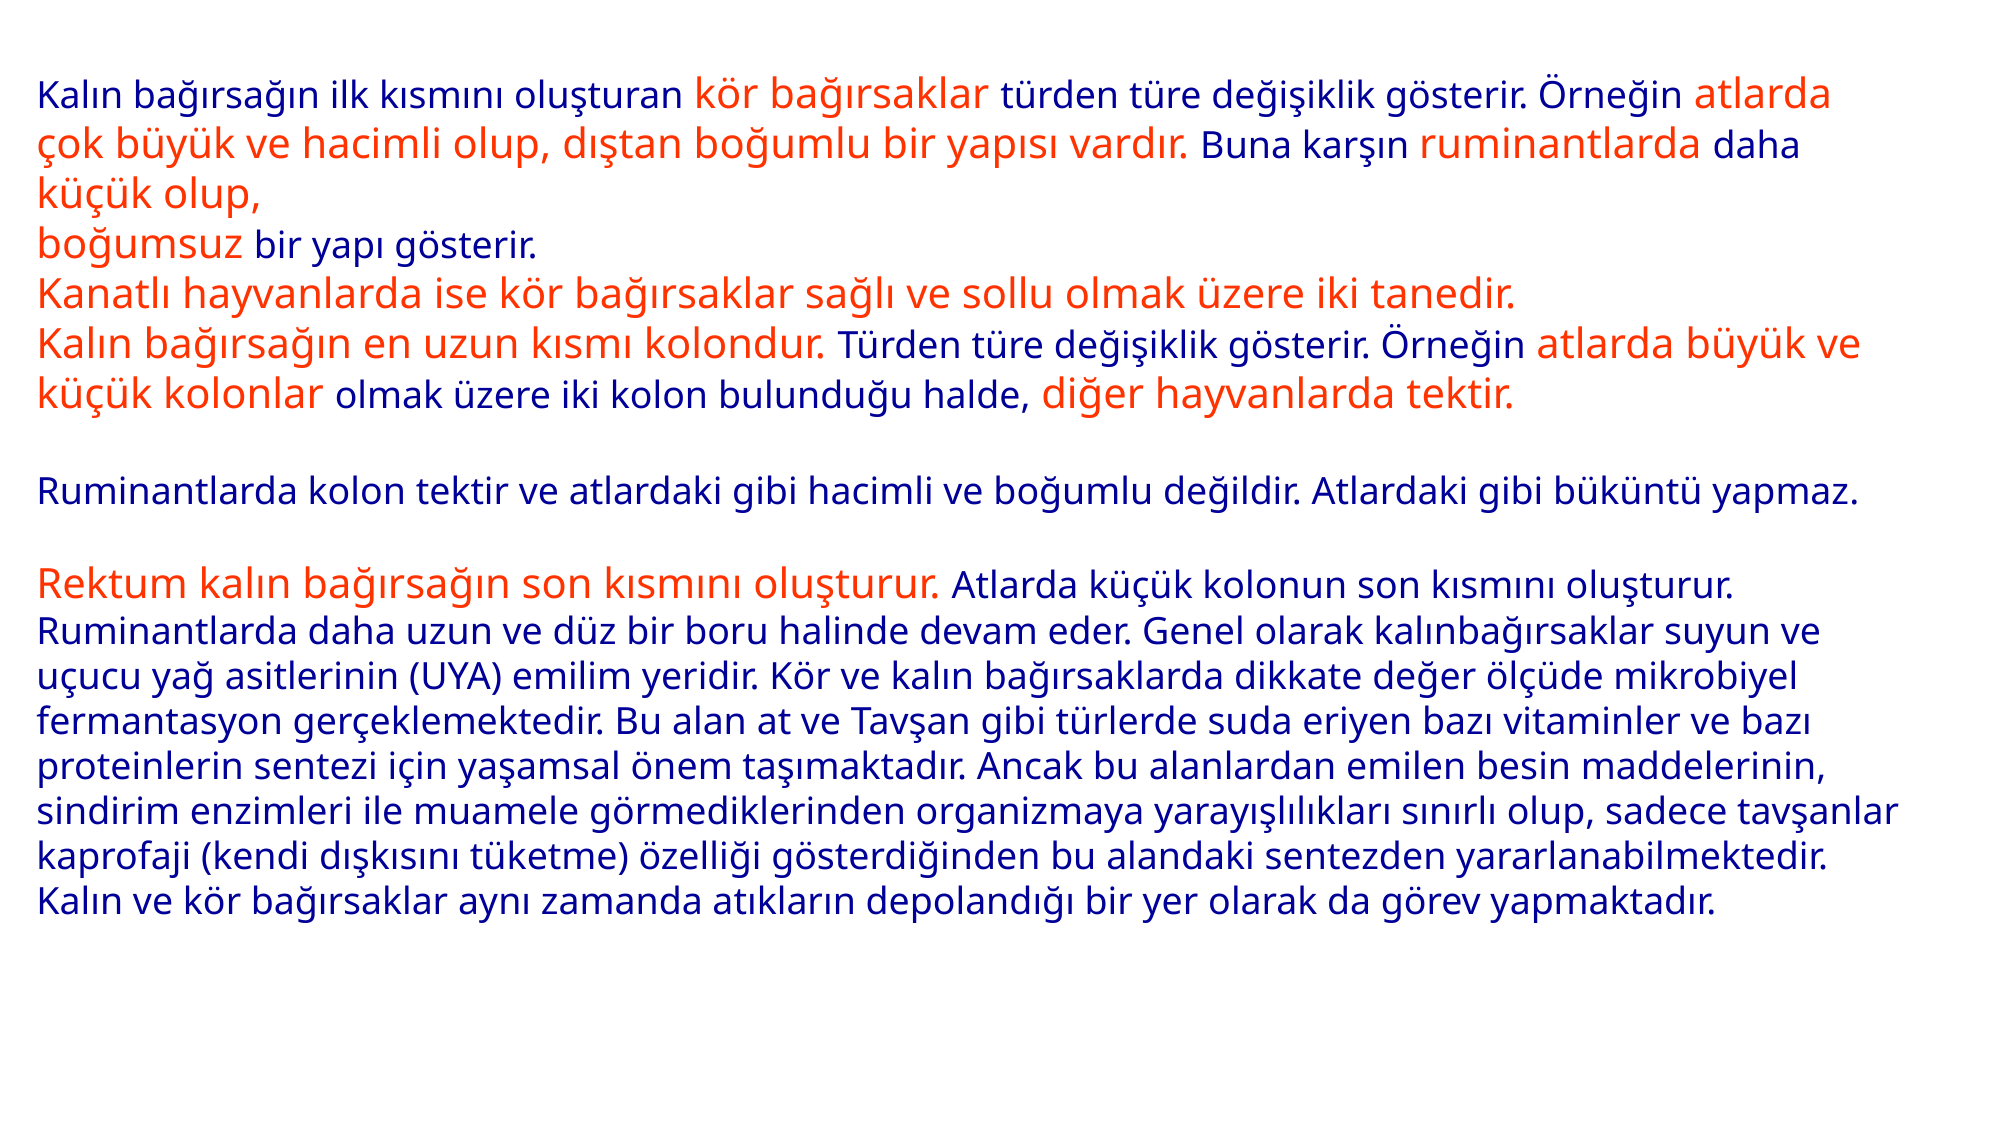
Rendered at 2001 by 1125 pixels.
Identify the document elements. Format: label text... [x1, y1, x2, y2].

text_box Kalın bağırsağın ilk kısmını oluşturan kör bağırsaklar türden türe değişiklik gösterir. Örneğin atlarda çok büyük ve hacimli olup, dıştan boğumlu bir yapısı vardır. Buna karşın ruminantlarda daha küçük olup, boğumsuz bir yapı gösterir. Kanatlı hayvanlarda ise kör bağırsaklar sağlı ve sollu olmak üzere iki tanedir. Kalın bağırsağın en uzun kısmı kolondur. Türden türe değişiklik gösterir. Örneğin atlarda büyük ve küçük kolonlar olmak üzere iki kolon bulunduğu halde, diğer hayvanlarda tektir. Ruminantlarda kolon tektir ve atlardaki gibi hacimli ve boğumlu değildir. Atlardaki gibi büküntü yapmaz. Rektum kalın bağırsağın son kısmını oluşturur. Atlarda küçük kolonun son kısmını oluşturur. Ruminantlarda daha uzun ve düz bir boru halinde devam eder. Genel olarak kalınbağırsaklar suyun ve uçucu yağ asitlerinin (UYA) emilim yeridir. Kör ve kalın bağırsaklarda dikkate değer ölçüde mikrobiyel fermantasyon gerçeklemektedir. Bu alan at ve Tavşan gibi türlerde suda eriyen bazı vitaminler ve bazı proteinlerin sentezi için yaşamsal önem taşımaktadır. Ancak bu alanlardan emilen besin maddelerinin, sindirim enzimleri ile muamele görmediklerinden organizmaya yarayışlılıkları sınırlı olup, sadece tavşanlar kaprofaji (kendi dışkısını tüketme) özelliği gösterdiğinden bu alandaki sentezden yararlanabilmektedir. Kalın ve kör bağırsaklar aynı zamanda atıkların depolandığı bir yer olarak da görev yapmaktadır. [21, 59, 1922, 1020]
